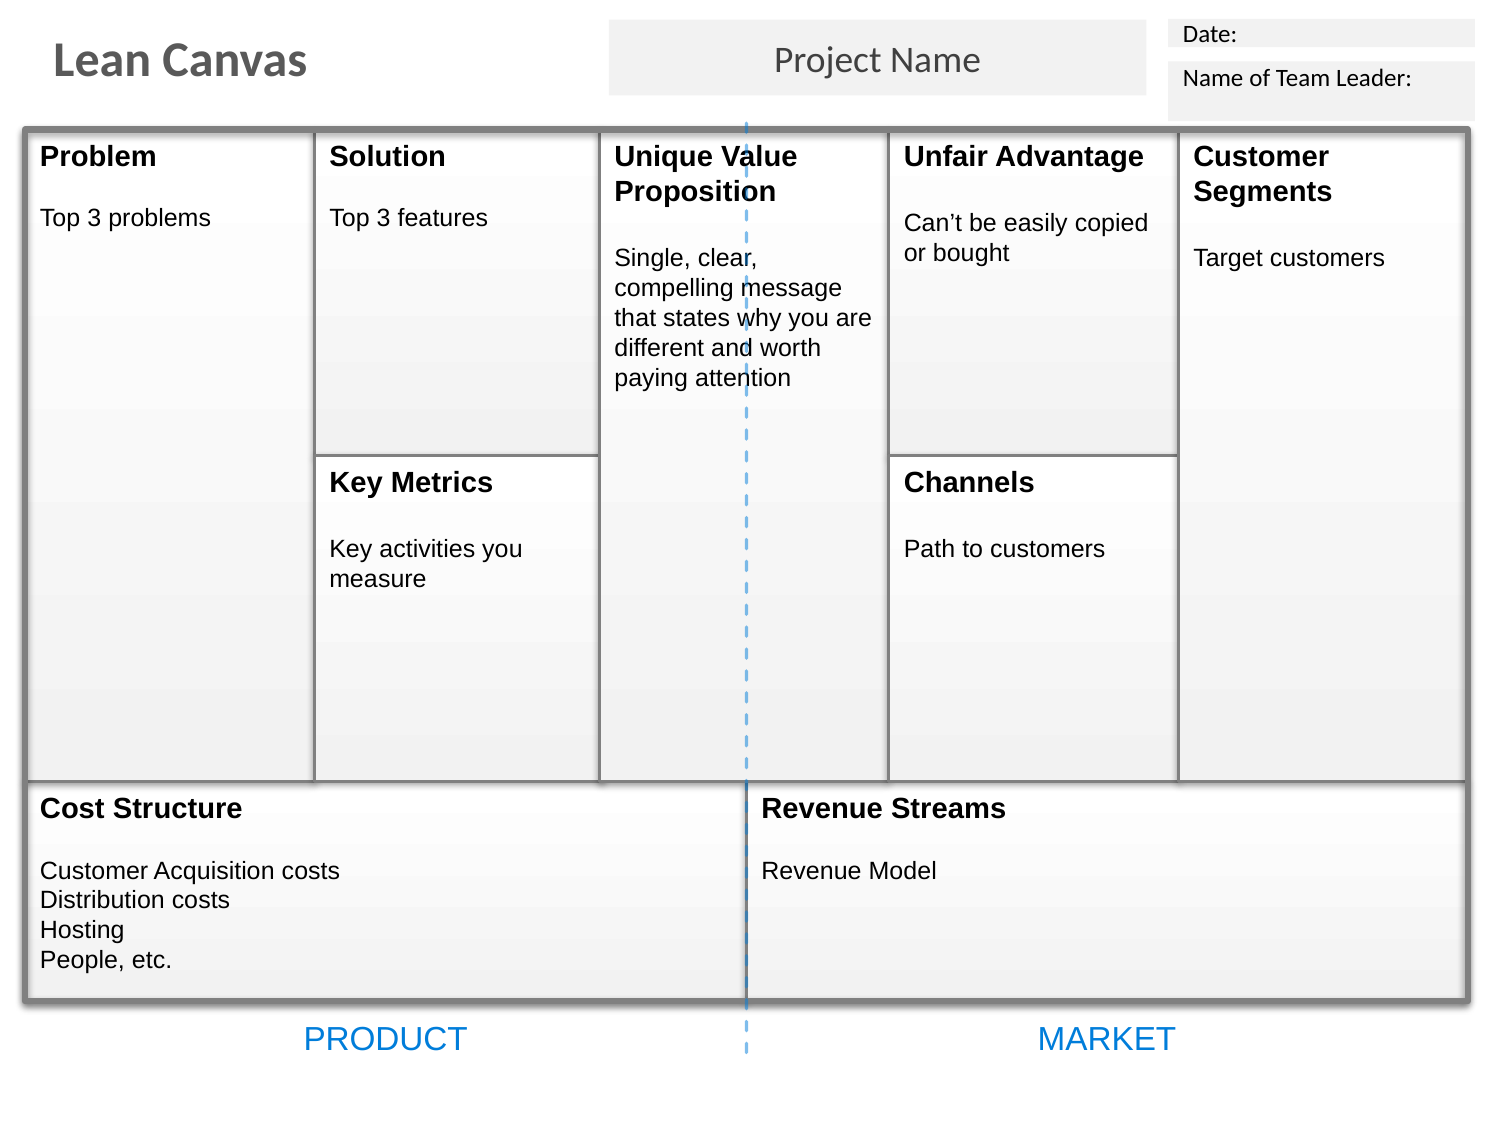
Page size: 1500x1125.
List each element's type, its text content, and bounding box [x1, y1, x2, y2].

text_box Name of Team Leader: [1168, 61, 1475, 122]
text_box [751, 129, 1469, 1002]
text_box Date: [1168, 18, 1475, 48]
text_box MARKET [1022, 1009, 1192, 1065]
text_box Project Name [608, 19, 1147, 96]
text_box [24, 129, 742, 1002]
text_box Lean Canvas [38, 18, 323, 94]
text_box PRODUCT [288, 1009, 483, 1065]
